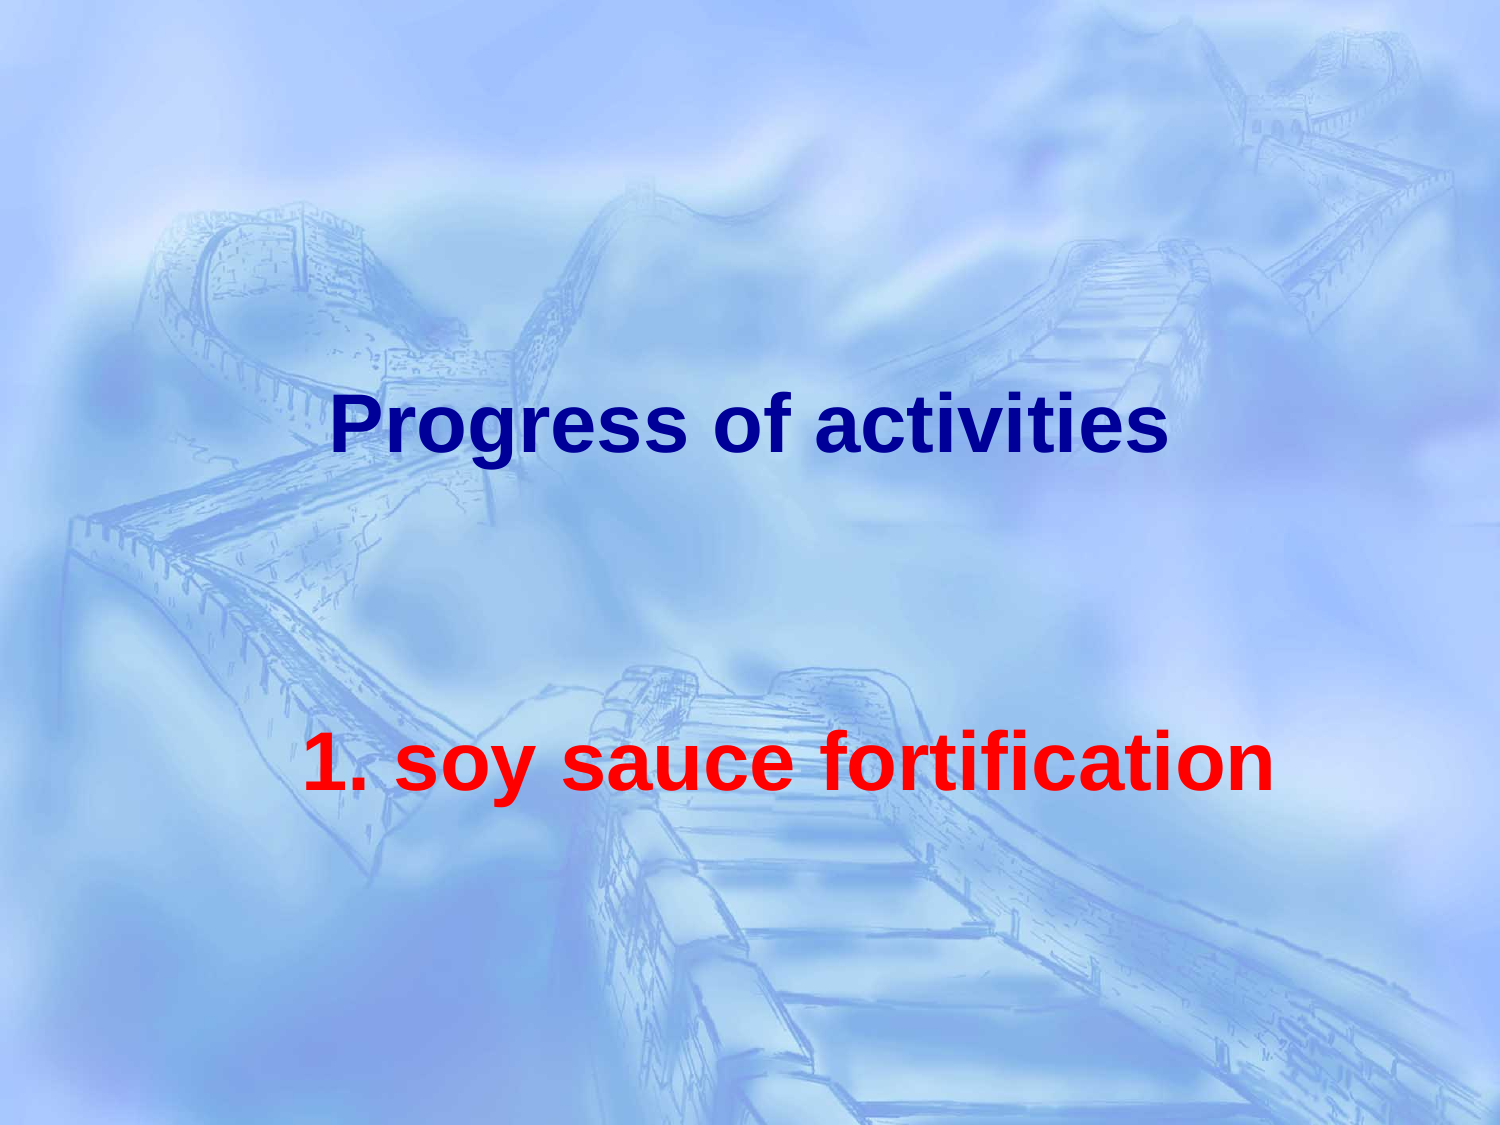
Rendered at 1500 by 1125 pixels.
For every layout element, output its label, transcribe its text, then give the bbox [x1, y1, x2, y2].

picture [0, 0, 1500, 1125]
title Progress of activities [112, 374, 1388, 563]
text_box 1. soy sauce fortification [286, 699, 1293, 815]
